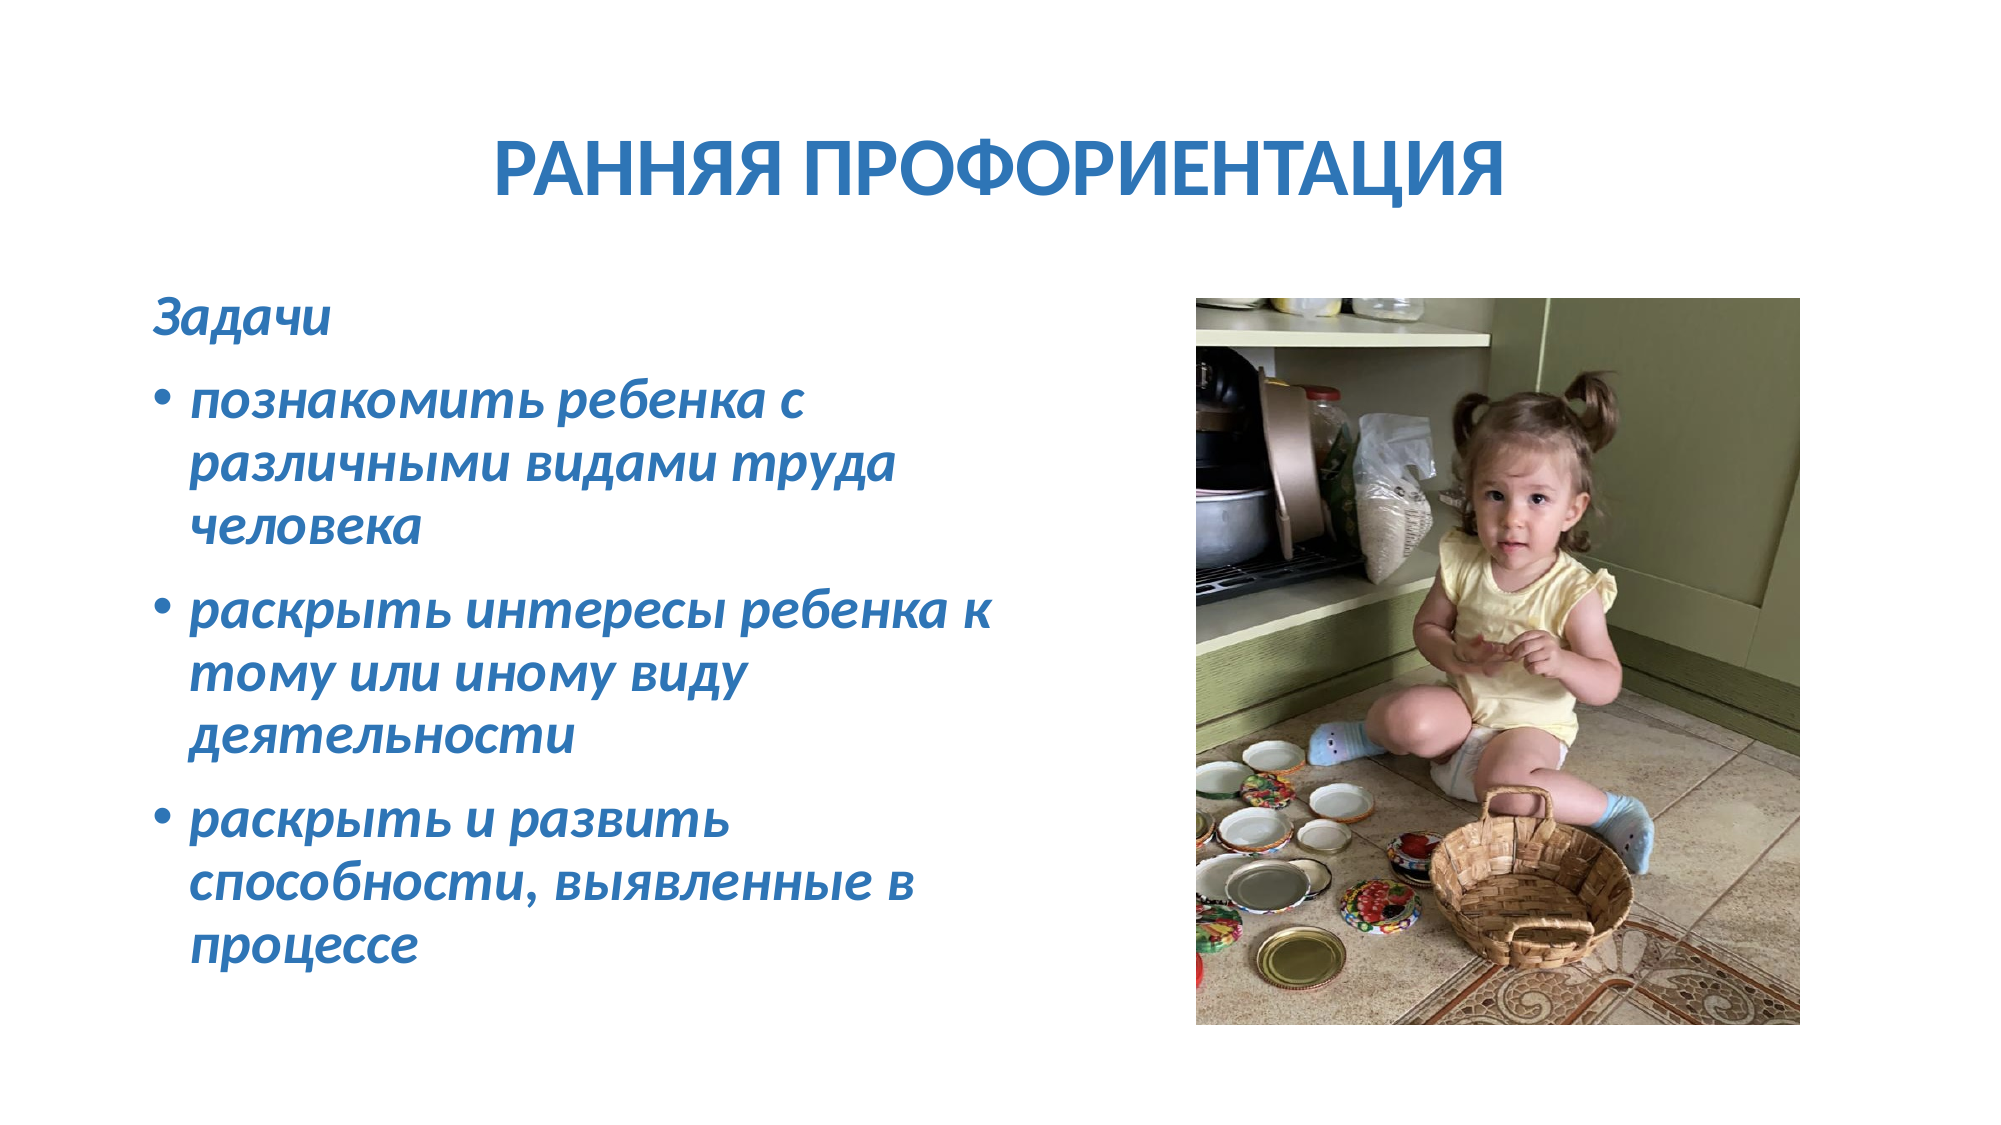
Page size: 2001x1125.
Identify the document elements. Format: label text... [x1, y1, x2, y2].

title РАННЯЯ ПРОФОРИЕНТАЦИЯ [137, 59, 1863, 278]
list Задачи познакомить ребенка с различными видами труда человека раскрыть интересы ребенка к тому или иному виду деятельности раскрыть и развить способности, выявленные в процессе [137, 277, 1092, 1046]
picture [1196, 298, 1800, 1025]
